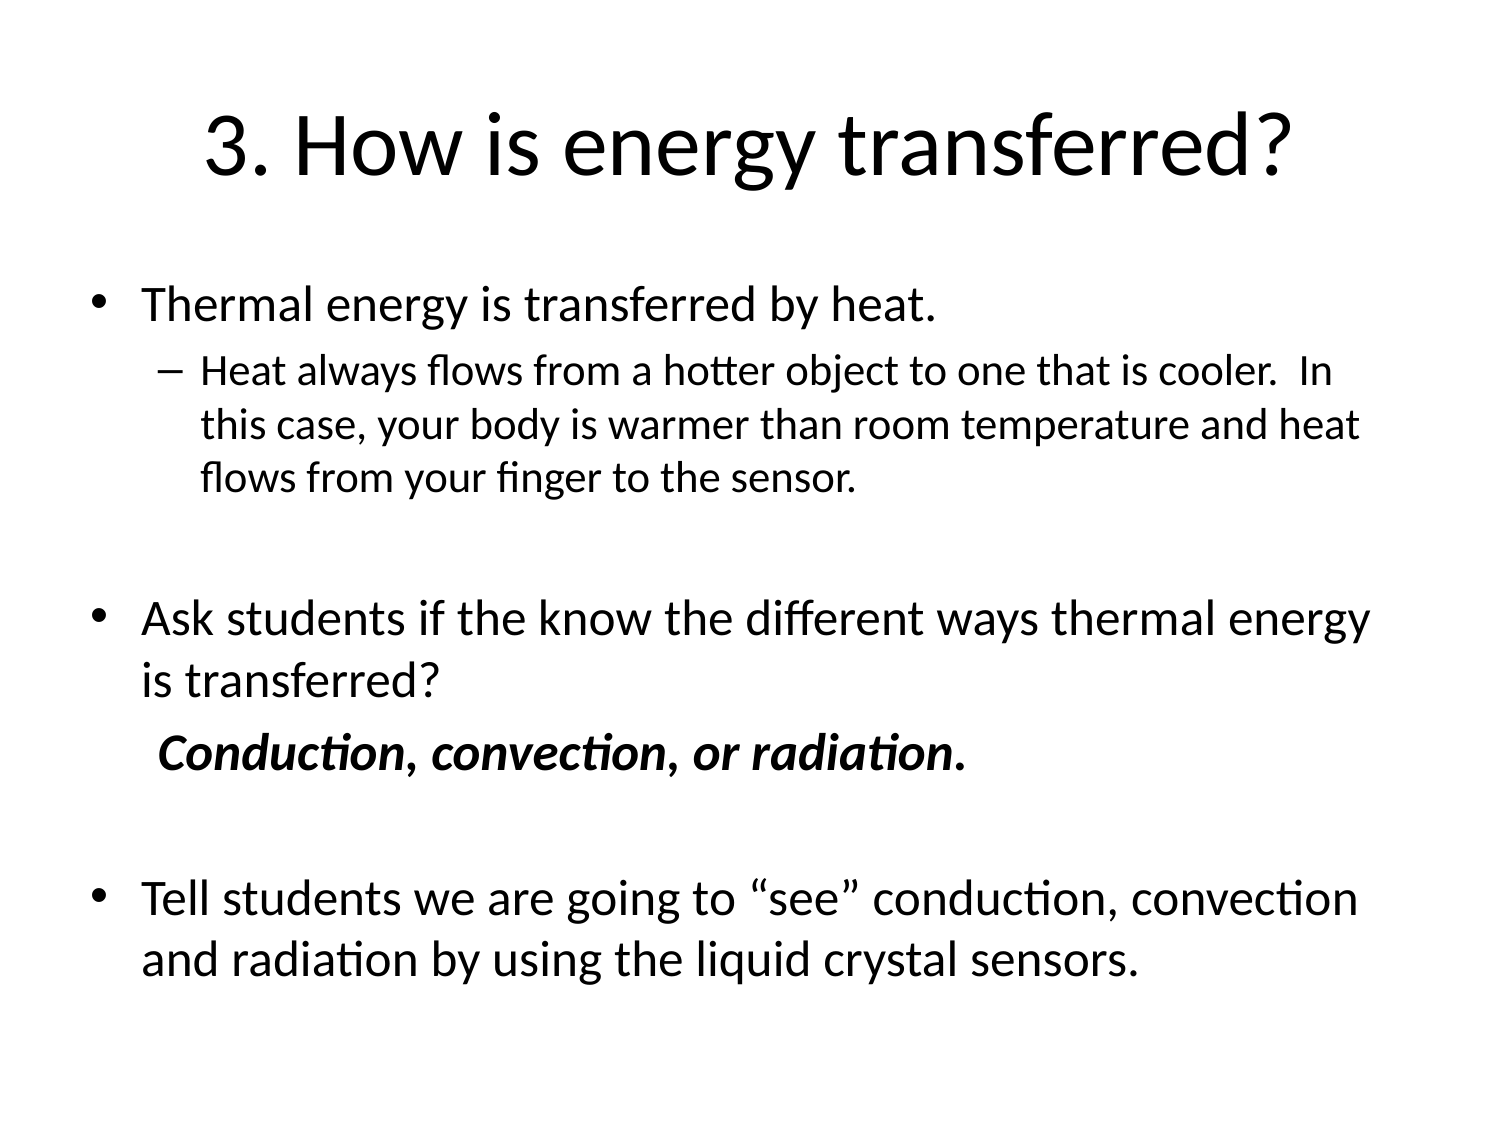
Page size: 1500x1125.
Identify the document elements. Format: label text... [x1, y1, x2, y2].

title 3. How is energy transferred? [75, 45, 1425, 233]
list Thermal energy is transferred by heat. Heat always flows from a hotter object to one that is cooler. In this case, your body is warmer than room temperature and heat flows from your finger to the sensor. Ask students if the know the different ways thermal energy is transferred? Conduction, convection, or radiation. Tell students we are going to “see” conduction, convection and radiation by using the liquid crystal sensors. [75, 262, 1425, 1005]
